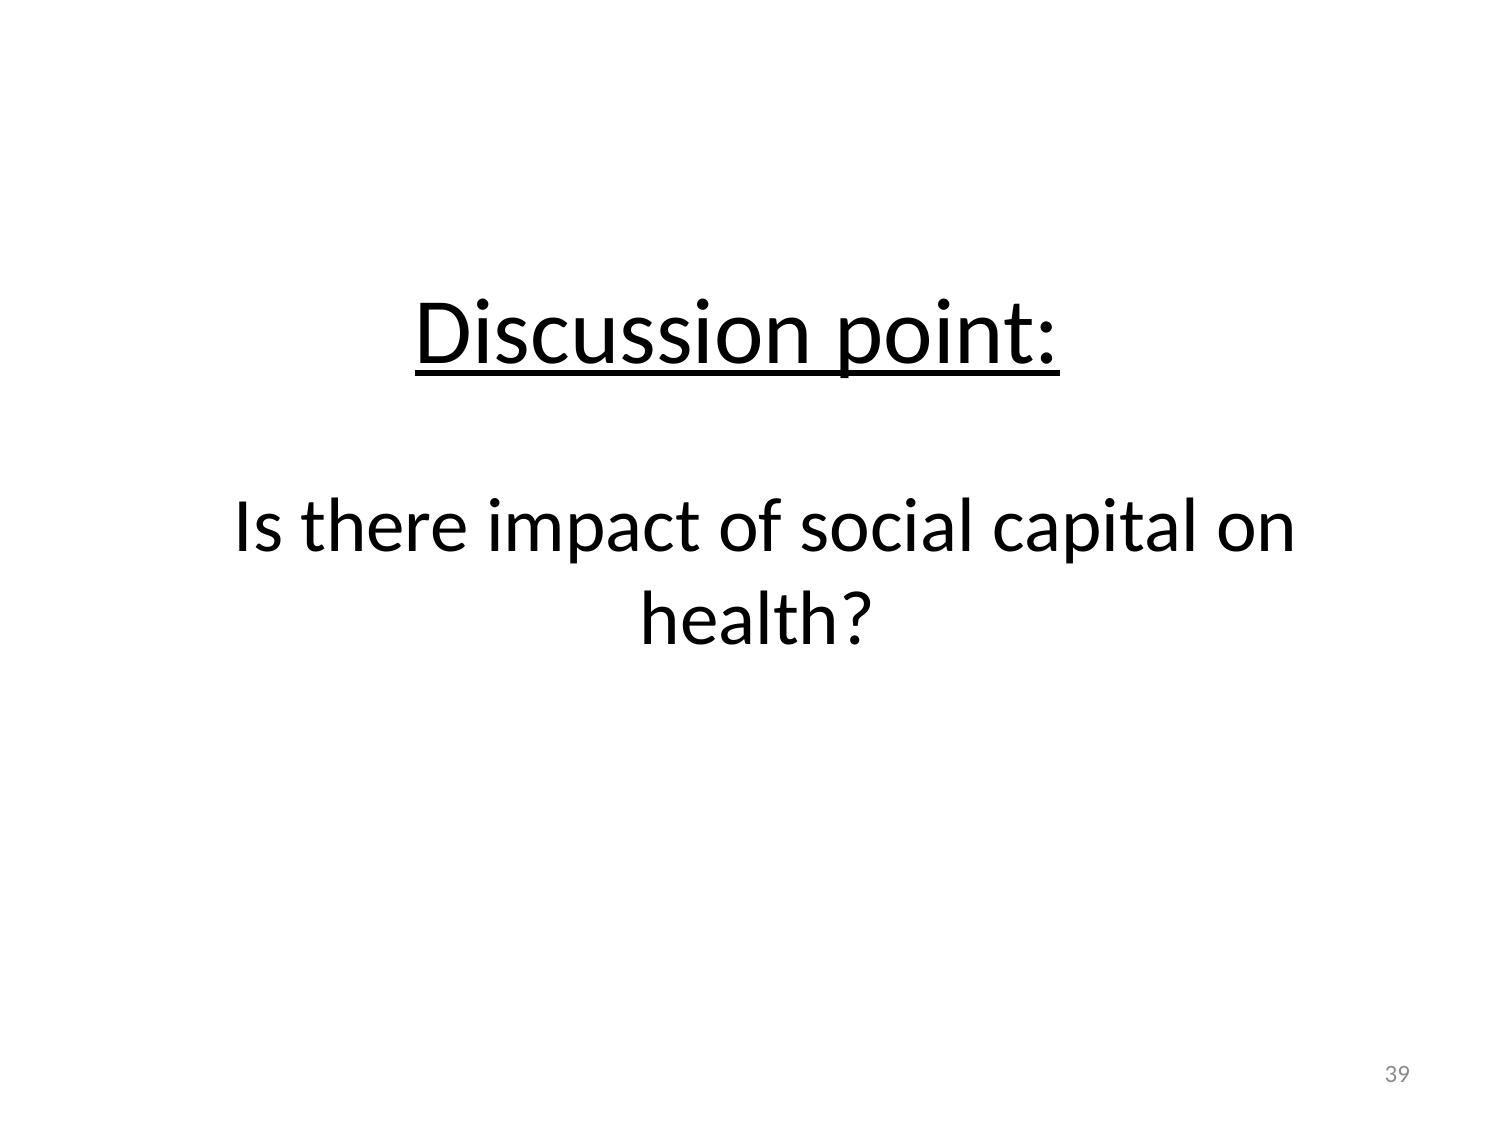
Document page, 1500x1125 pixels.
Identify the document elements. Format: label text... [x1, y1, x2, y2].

slide_number 39 [1074, 1042, 1425, 1103]
list Discussion point: Is there impact of social capital on health? [50, 262, 1425, 1005]
